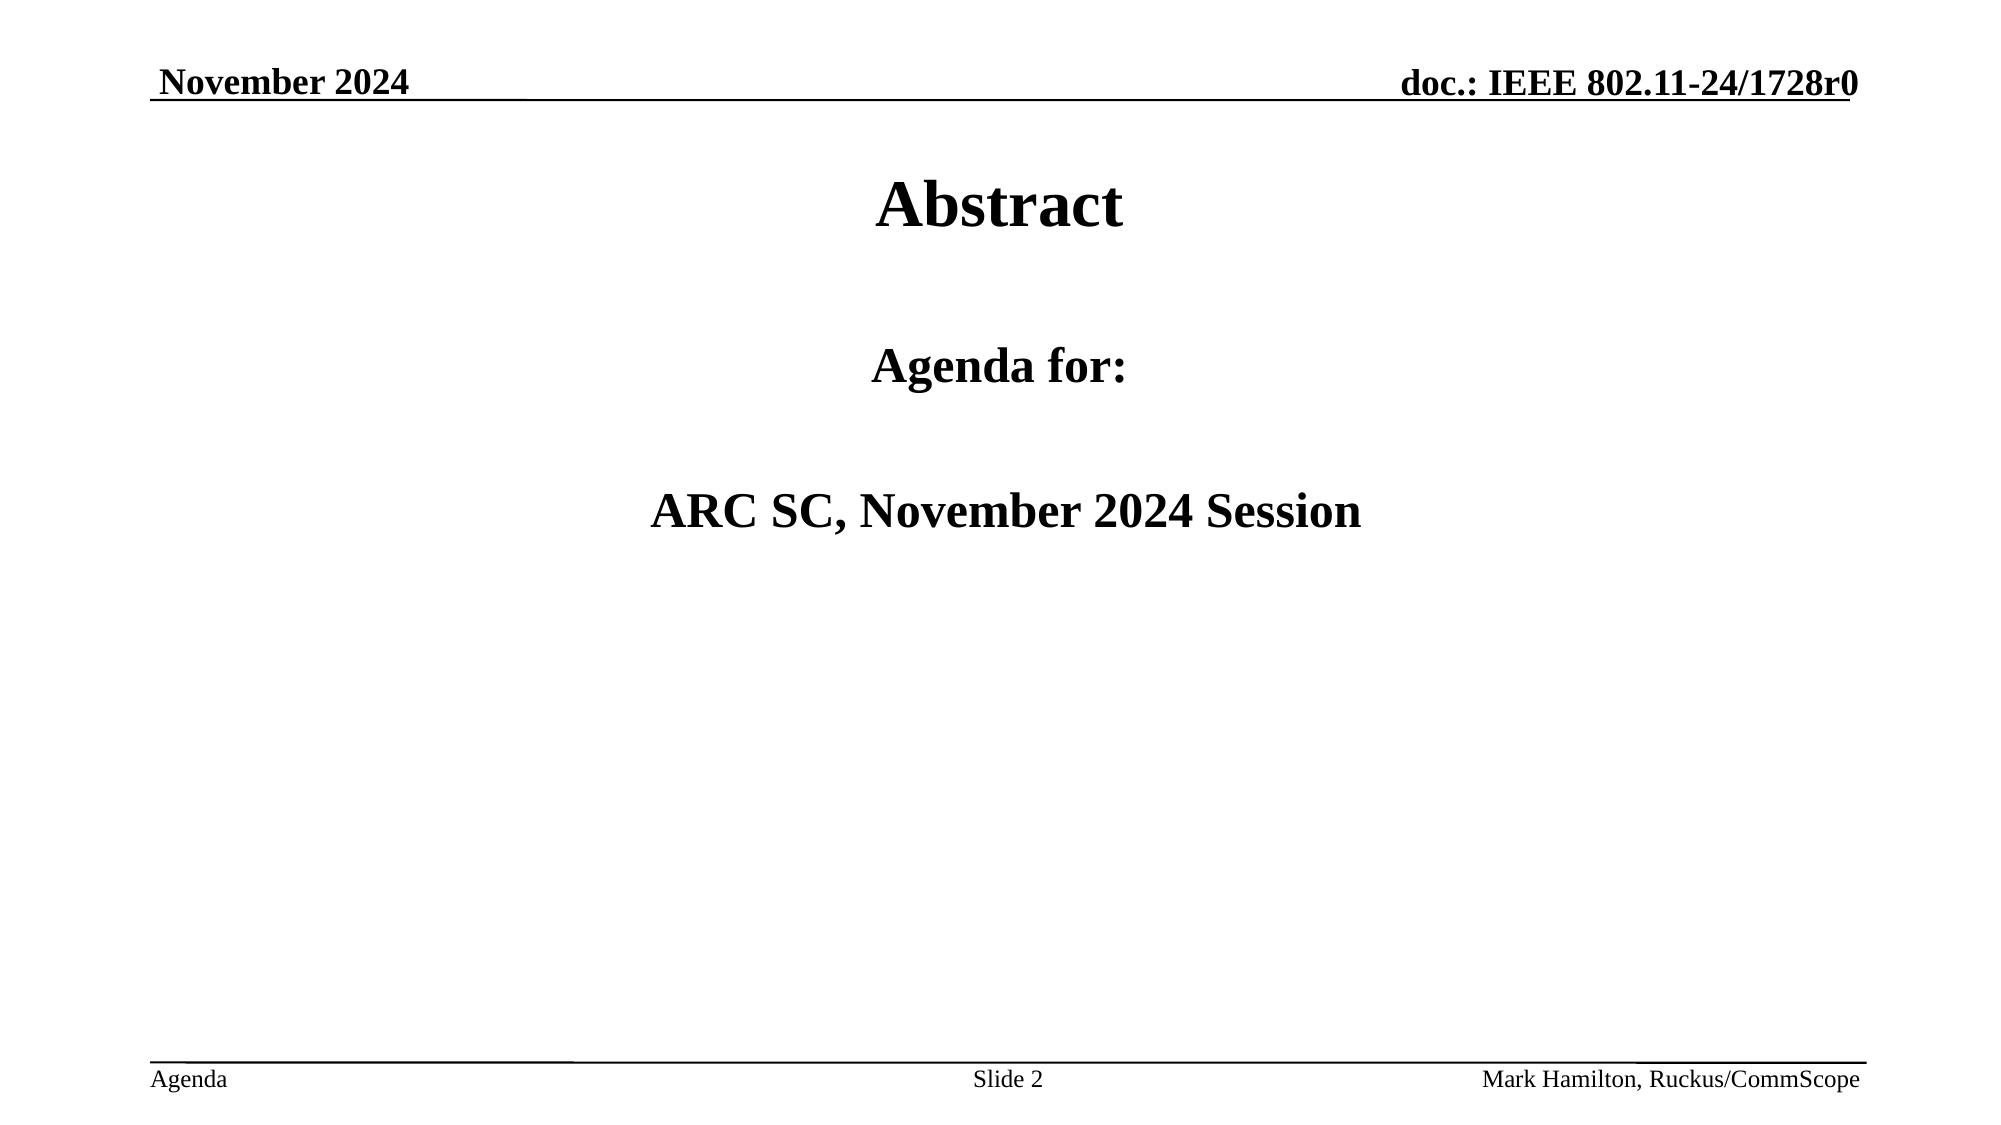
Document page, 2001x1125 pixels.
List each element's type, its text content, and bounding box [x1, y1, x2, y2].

slide_number Slide 2 [950, 1061, 1067, 1123]
title Abstract [149, 112, 1850, 288]
list Agenda for: ARC SC, November 2024 Session [149, 324, 1850, 1000]
